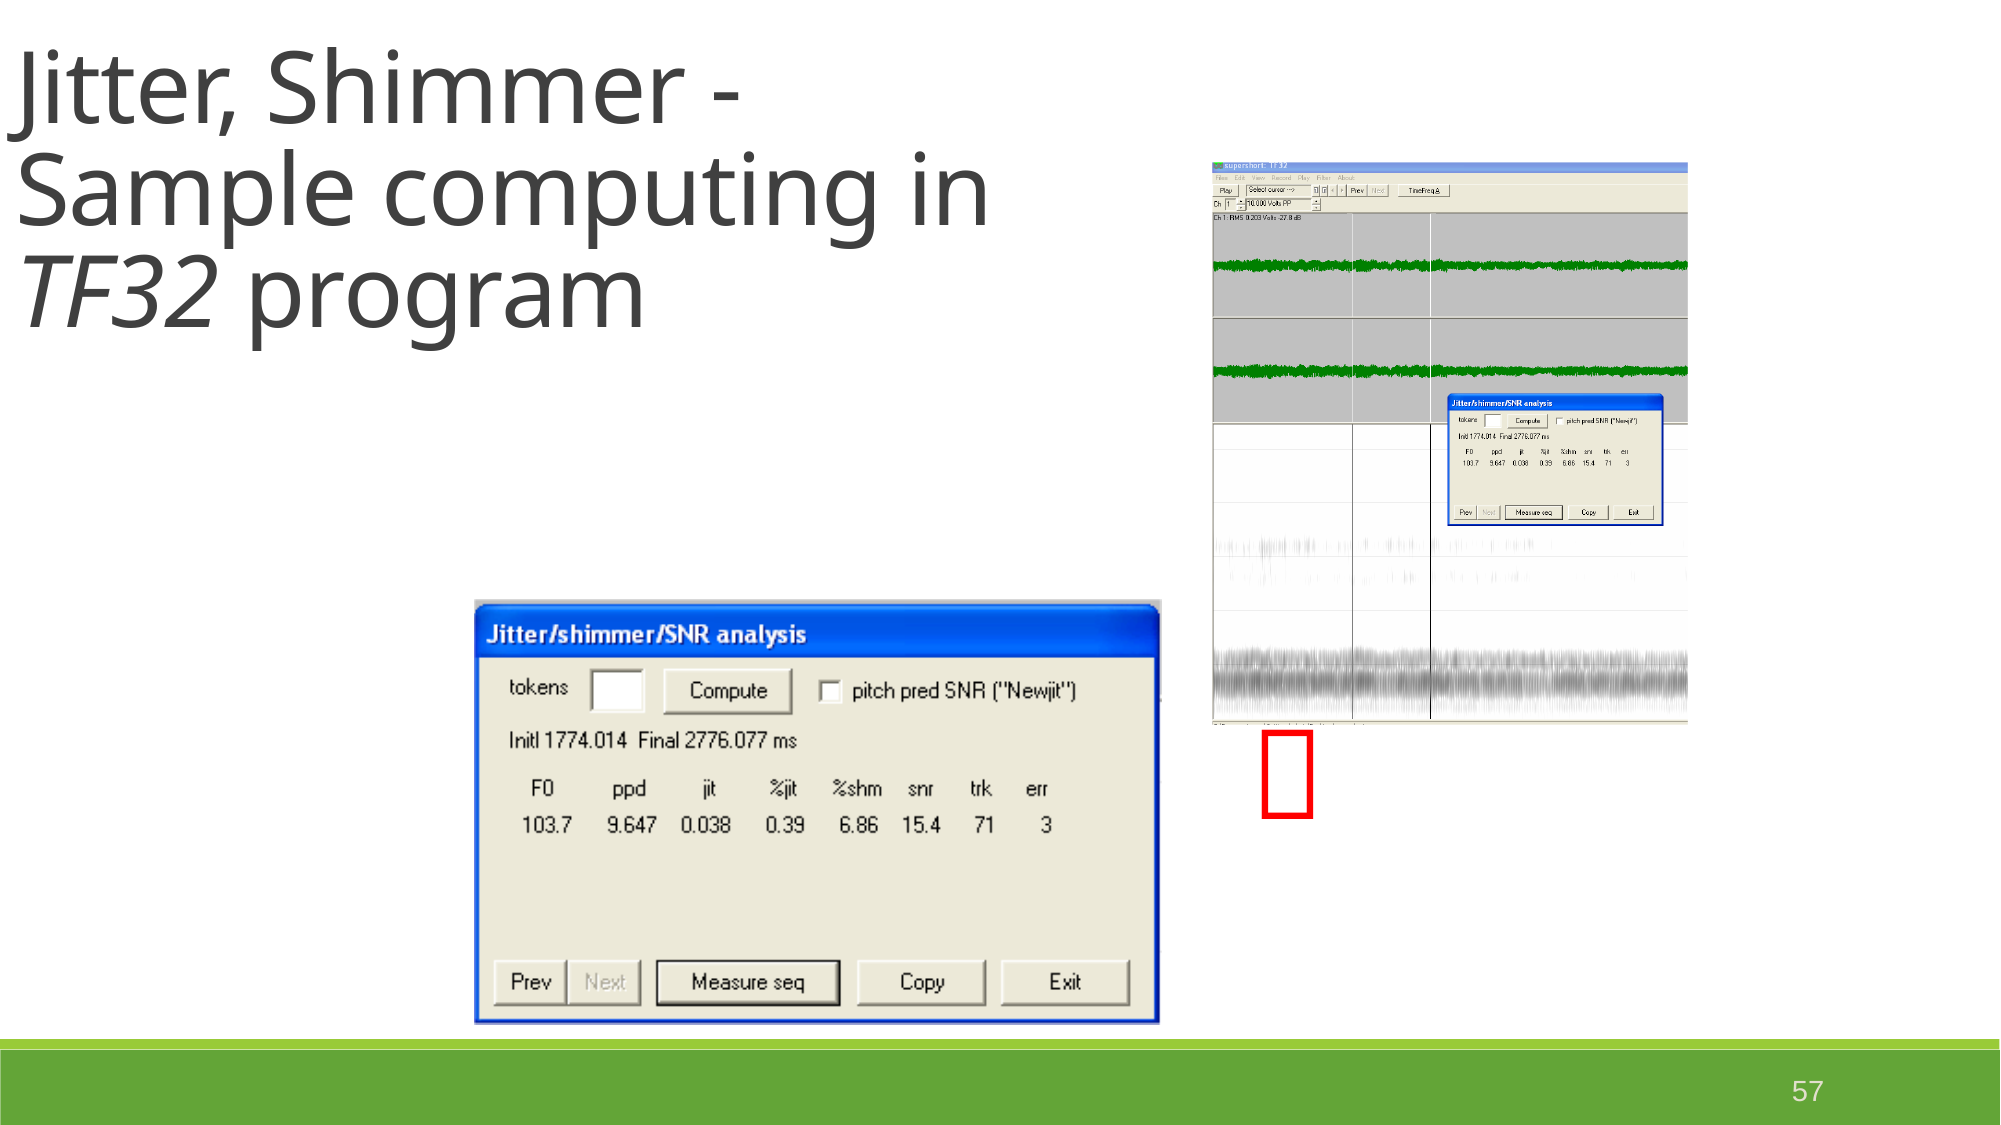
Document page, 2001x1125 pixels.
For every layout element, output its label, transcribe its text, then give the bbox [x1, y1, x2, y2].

text_box  [1187, 687, 1388, 853]
title Jitter, Shimmer - Sample computing in TF32 program [0, 5, 1081, 356]
picture [1211, 161, 1688, 725]
slide_number 57 [1624, 1059, 1840, 1120]
picture [474, 599, 1162, 1026]
